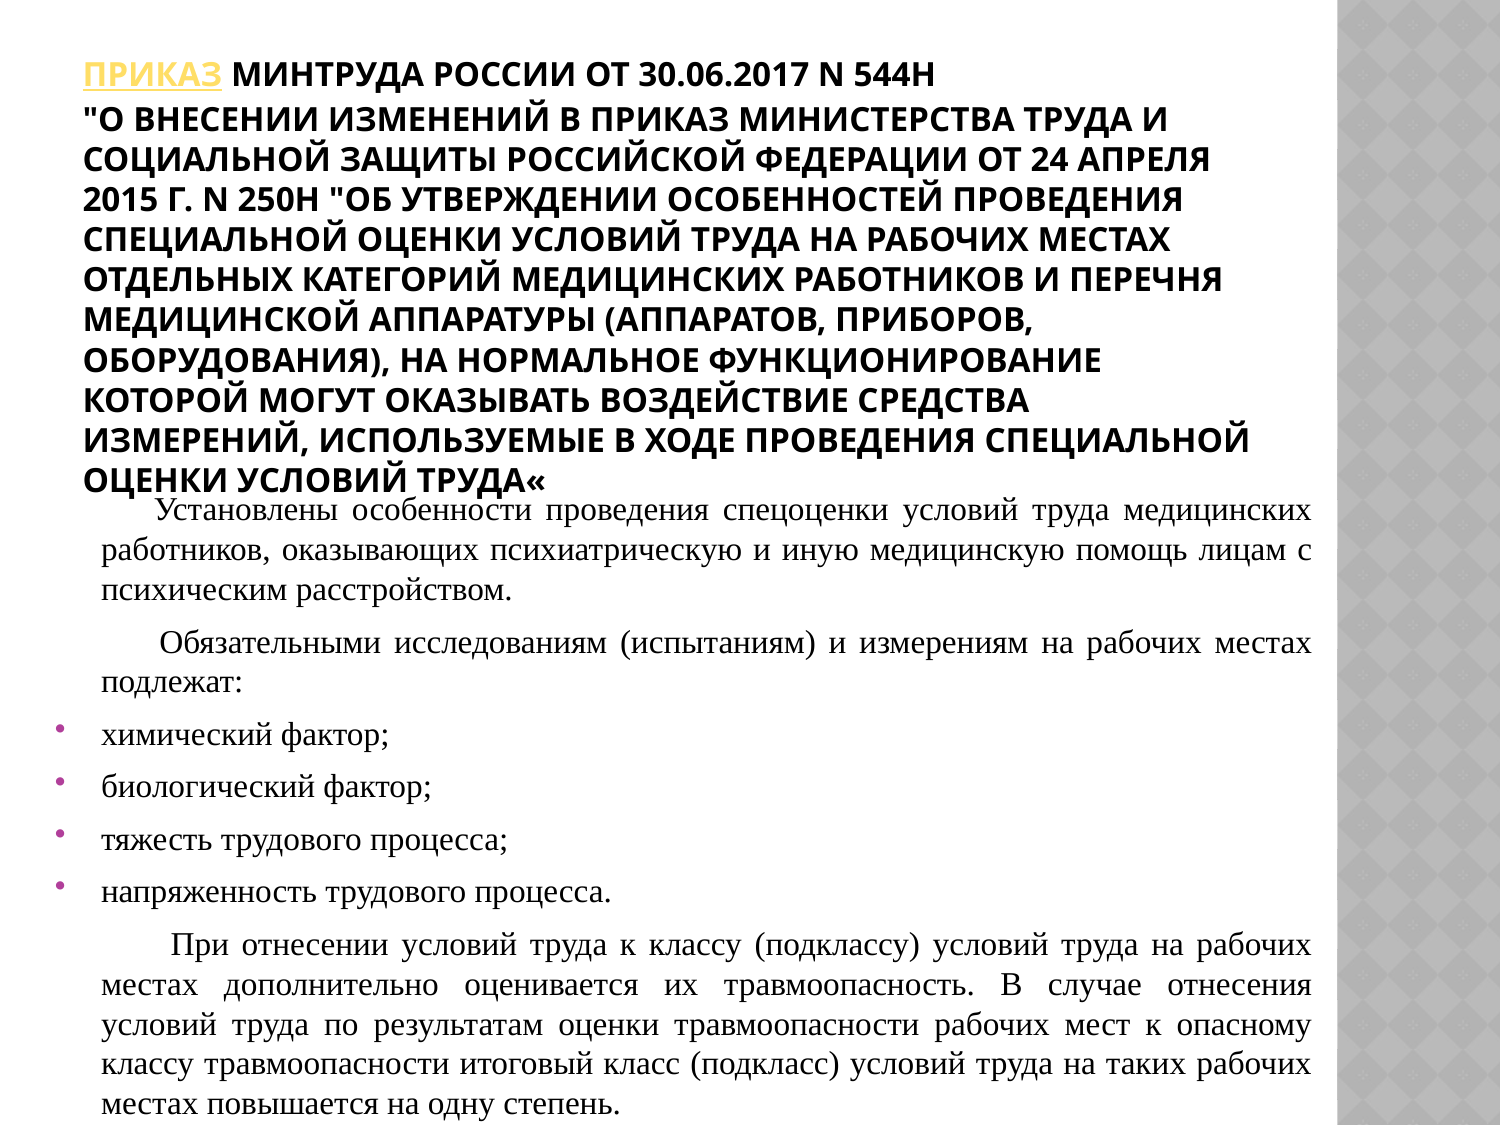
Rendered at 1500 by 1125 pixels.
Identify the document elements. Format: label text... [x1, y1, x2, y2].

list Установлены особенности проведения спецоценки условий труда медицинских работников, оказывающих психиатрическую и иную медицинскую помощь лицам с психическим расстройством. Обязательными исследованиям (испытаниям) и измерениям на рабочих местах подлежат: химический фактор; биологический фактор; тяжесть трудового процесса; напряженность трудового процесса. При отнесении условий труда к классу (подклассу) условий труда на рабочих местах дополнительно оценивается их травмоопасность. В случае отнесения условий труда по результатам оценки травмоопасности рабочих мест к опасному классу травмоопасности итоговый класс (подкласс) условий труда на таких рабочих местах повышается на одну степень. [41, 432, 1329, 1059]
title Приказ Минтруда России от 30.06.2017 N 544н "О внесении изменений в приказ Министерства труда и социальной защиты Российской Федерации от 24 апреля 2015 г. N 250н "Об утверждении особенностей проведения специальной оценки условий труда на рабочих местах отдельных категорий медицинских работников и перечня медицинской аппаратуры (аппаратов, приборов, оборудования), на нормальное функционирование которой могут оказывать воздействие средства измерений, используемые в ходе проведения специальной оценки условий труда« [75, 52, 1263, 432]
